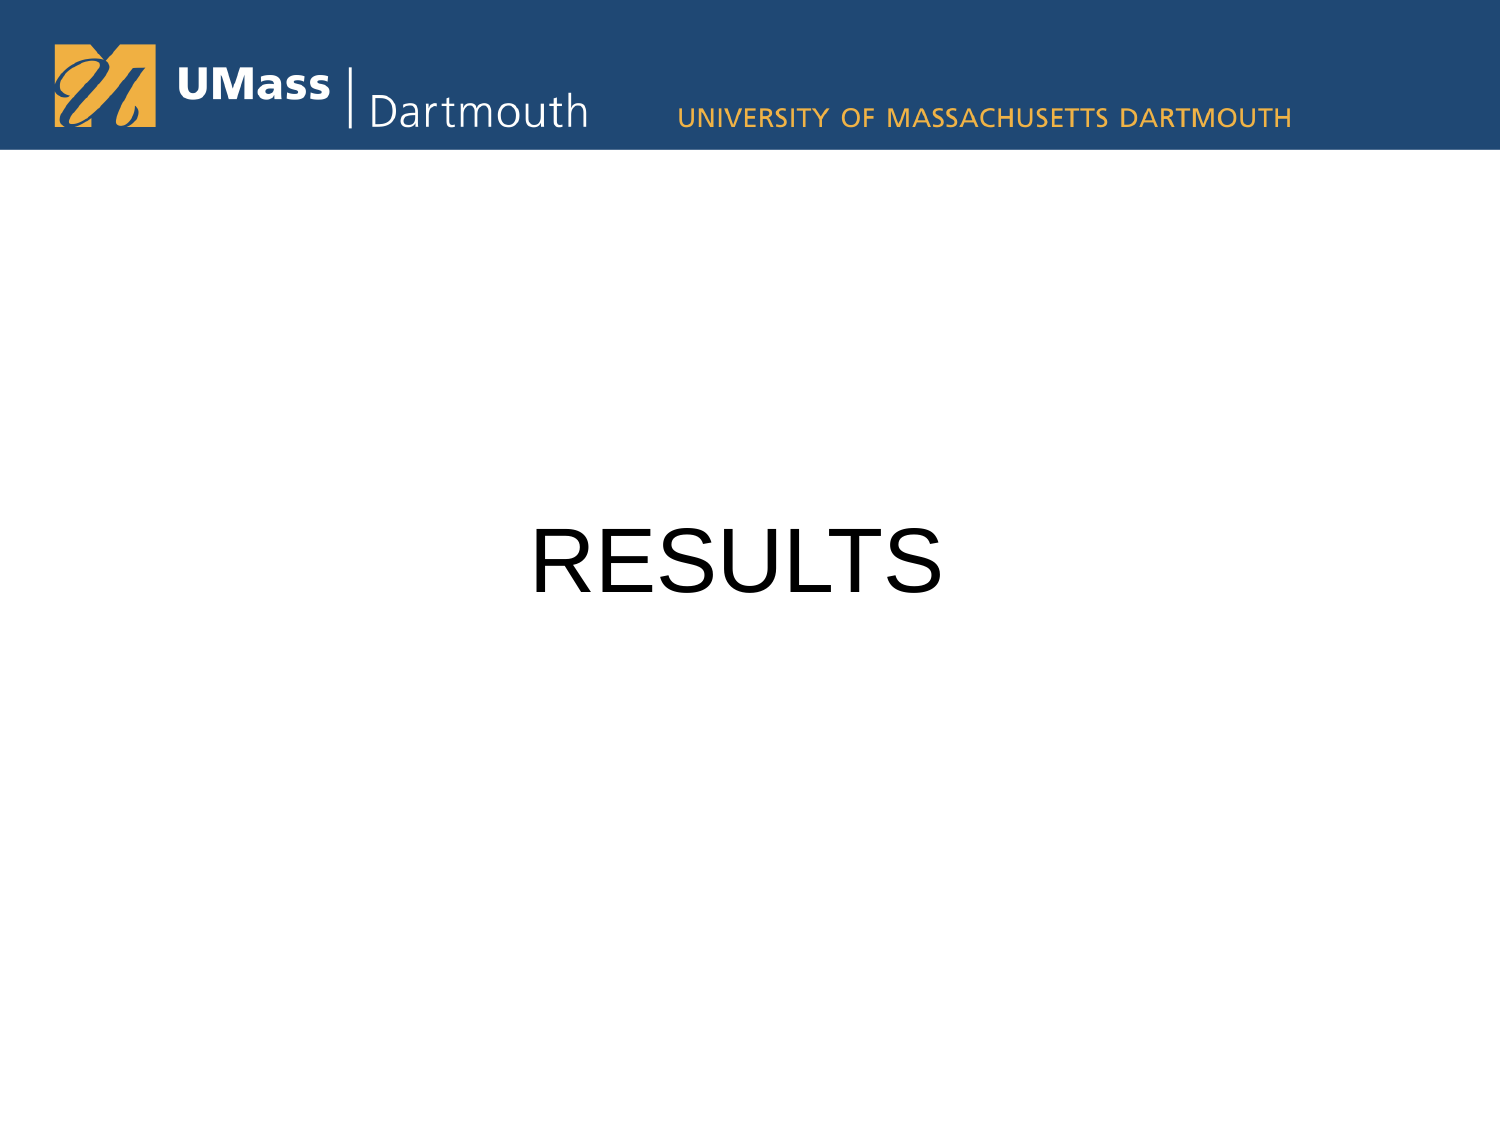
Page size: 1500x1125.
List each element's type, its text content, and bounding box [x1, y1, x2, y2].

picture [0, 0, 1500, 150]
text_box RESULTS [99, 462, 1375, 650]
